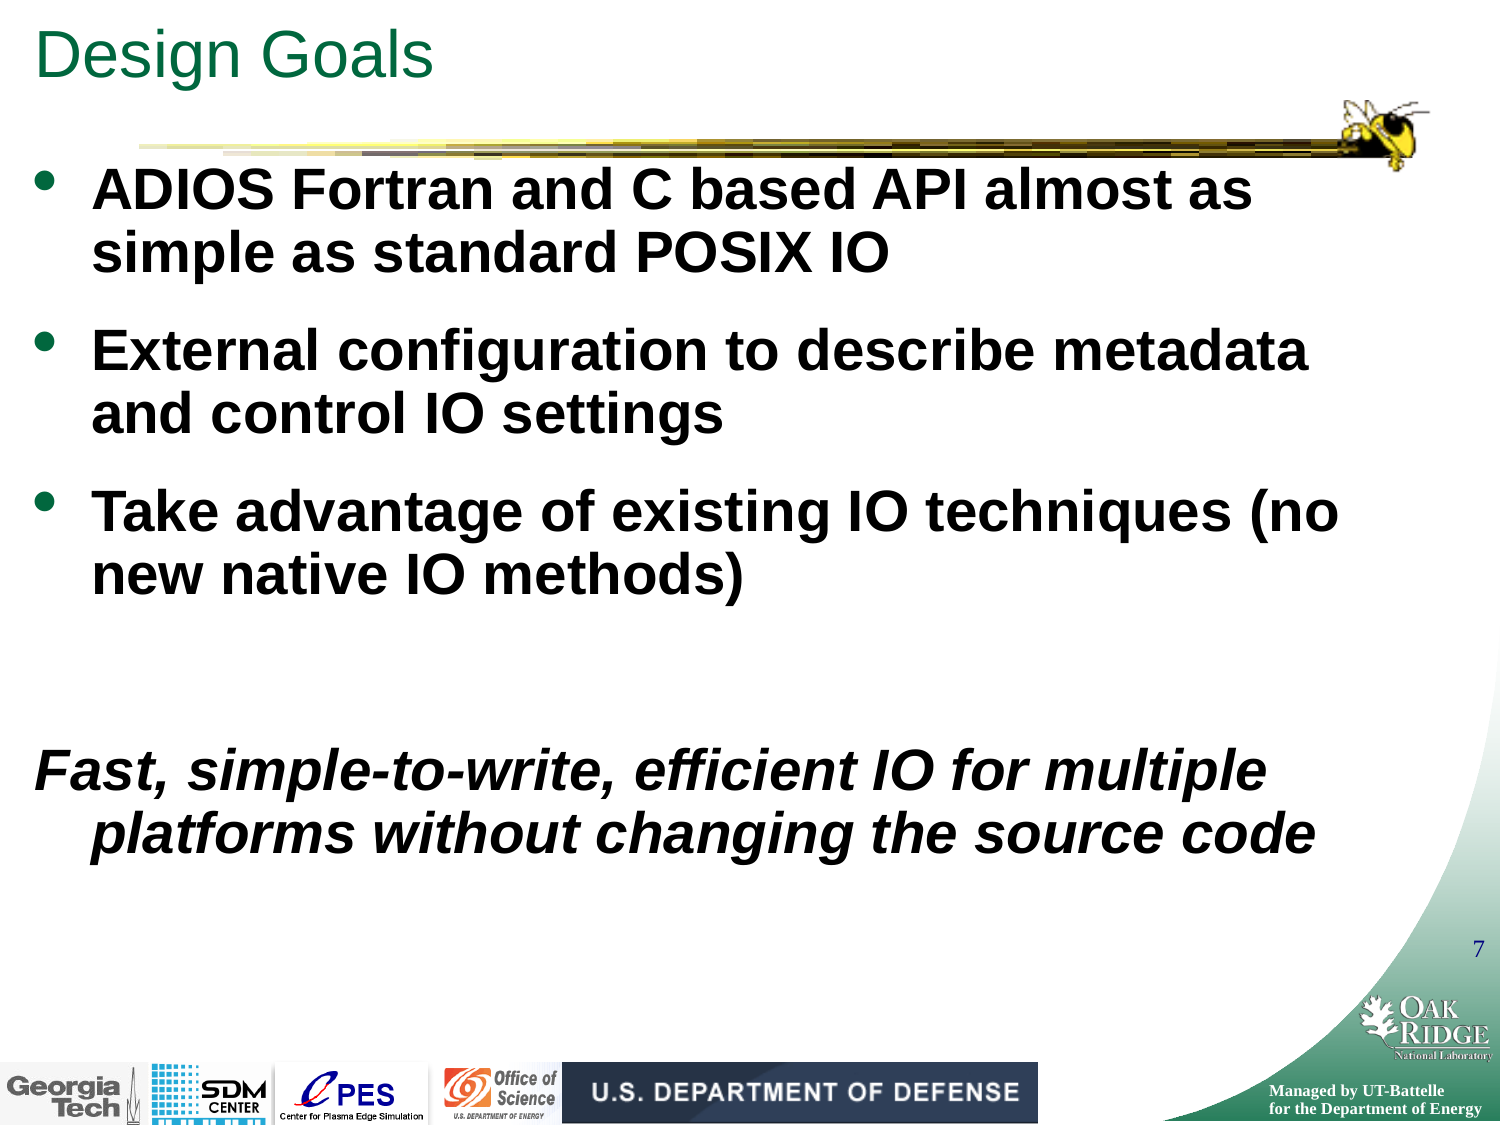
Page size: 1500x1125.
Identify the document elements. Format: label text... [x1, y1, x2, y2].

title Design Goals [19, 1, 1460, 113]
picture [275, 1062, 428, 1125]
picture [437, 1062, 1038, 1125]
picture [0, 1062, 149, 1125]
list ADIOS Fortran and C based API almost as simple as standard POSIX IO External configuration to describe metadata and control IO settings Take advantage of existing IO techniques (no new native IO methods) Fast, simple-to-write, efficient IO for multiple platforms without changing the source code [19, 151, 1370, 1013]
picture [1350, 987, 1500, 1066]
picture [150, 1062, 271, 1125]
picture [112, 113, 1433, 175]
